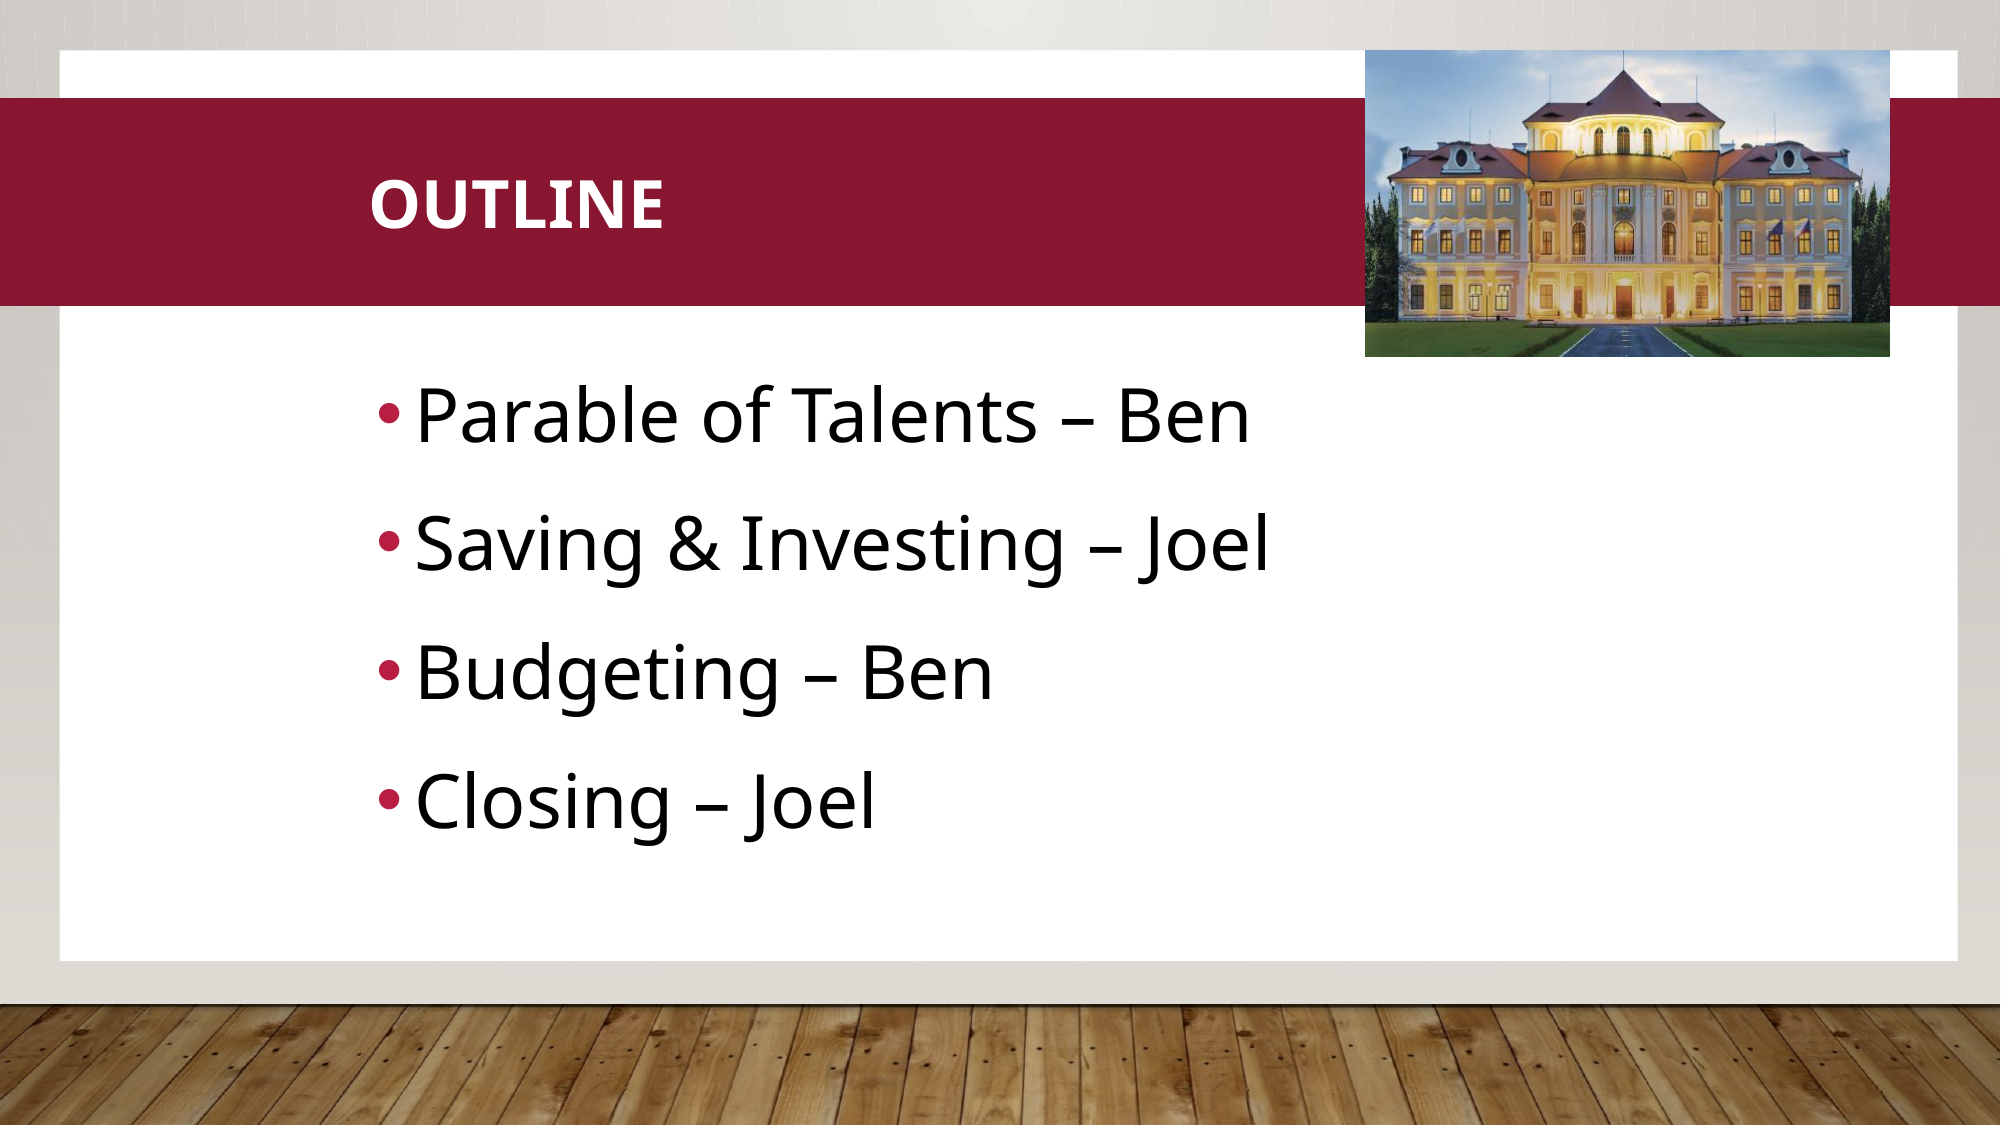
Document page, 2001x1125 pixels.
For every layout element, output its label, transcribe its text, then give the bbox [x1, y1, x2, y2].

title Outline [353, 163, 1365, 278]
list Parable of Talents – Ben Saving & Investing – Joel Budgeting – Ben Closing – Joel [361, 341, 1656, 930]
text_box [1890, 98, 2000, 306]
picture [0, 1004, 2000, 1125]
text_box [0, 98, 1365, 306]
text_box [58, 49, 1959, 98]
text_box [58, 306, 1959, 962]
picture [1365, 50, 1890, 357]
